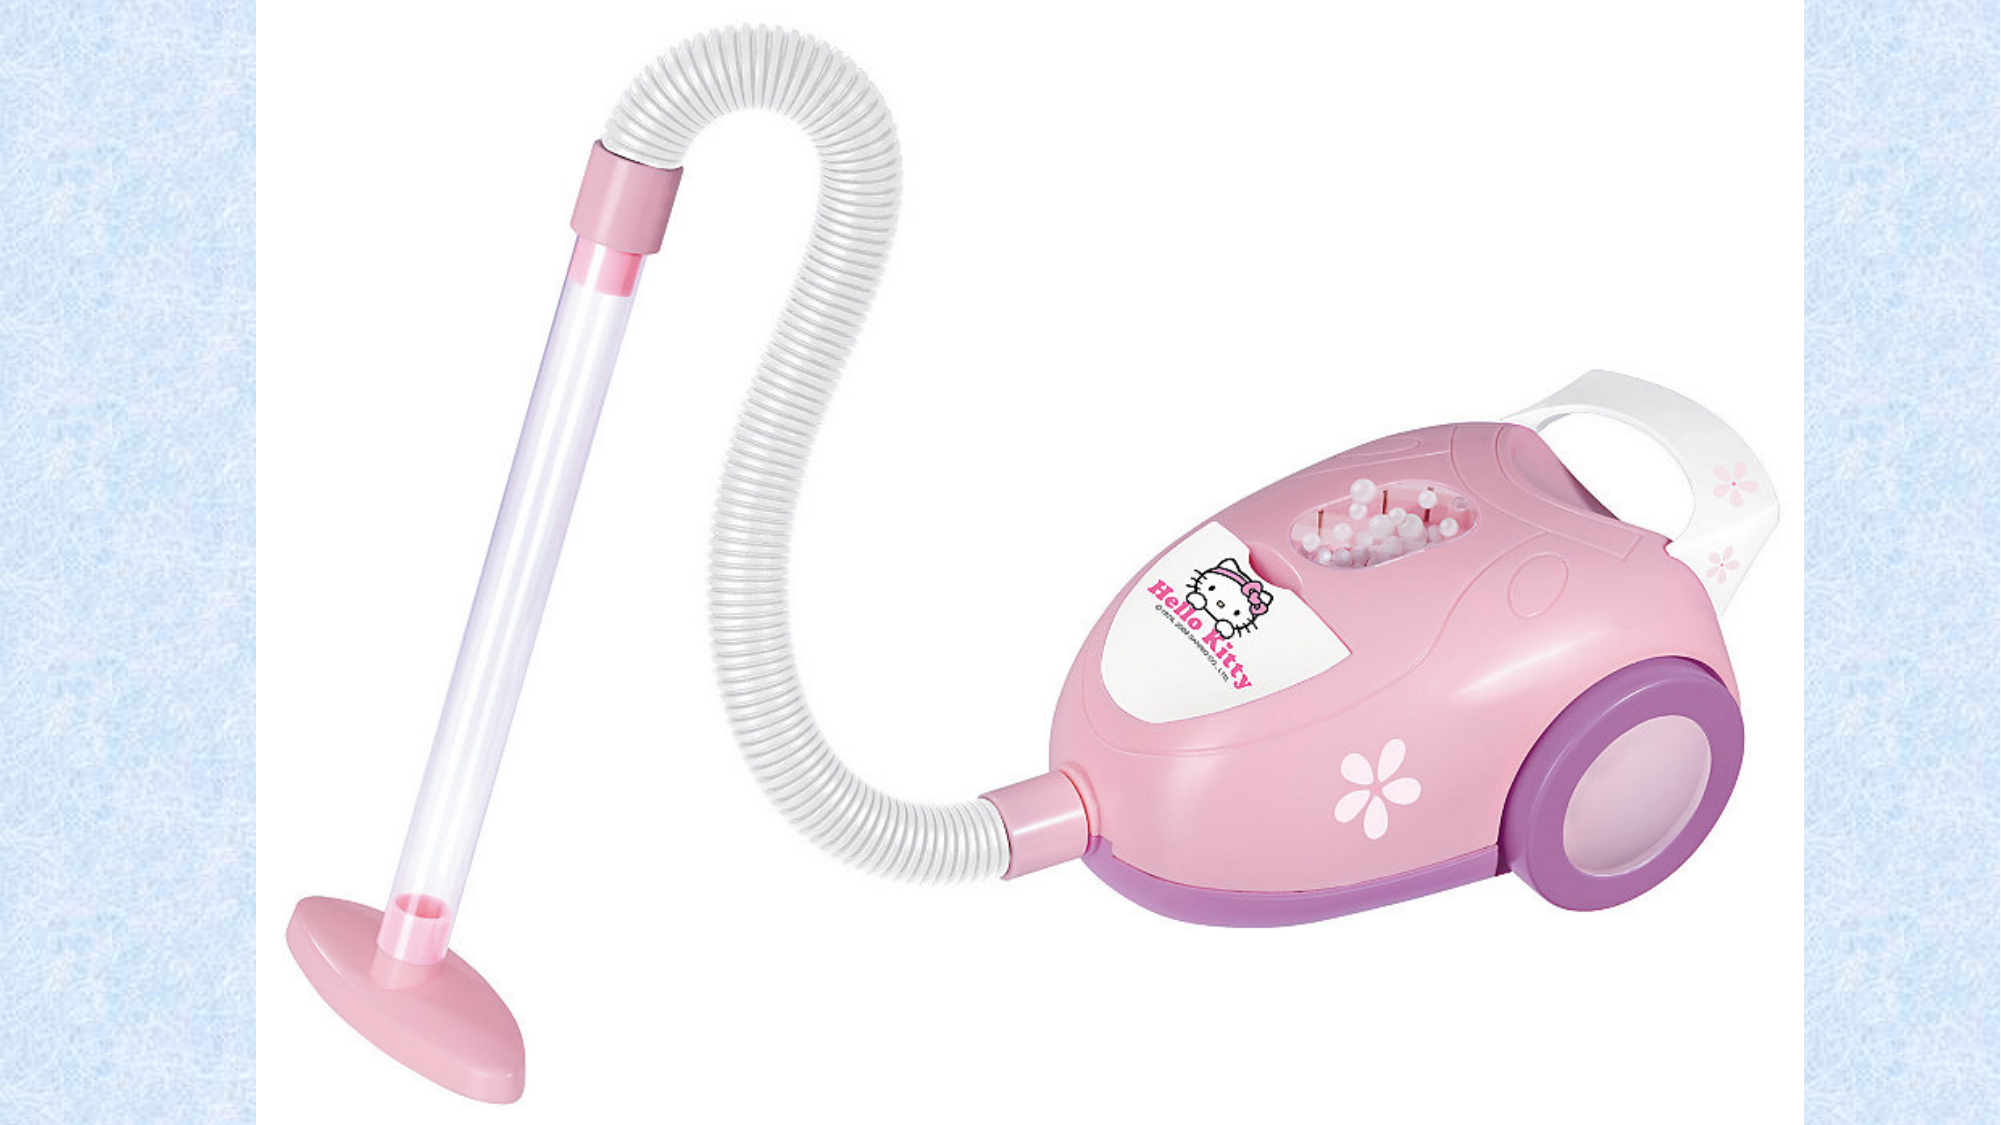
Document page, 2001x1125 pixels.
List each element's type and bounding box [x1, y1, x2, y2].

picture [0, 0, 256, 1125]
picture [1804, 0, 2001, 1125]
list [256, 0, 1804, 1125]
